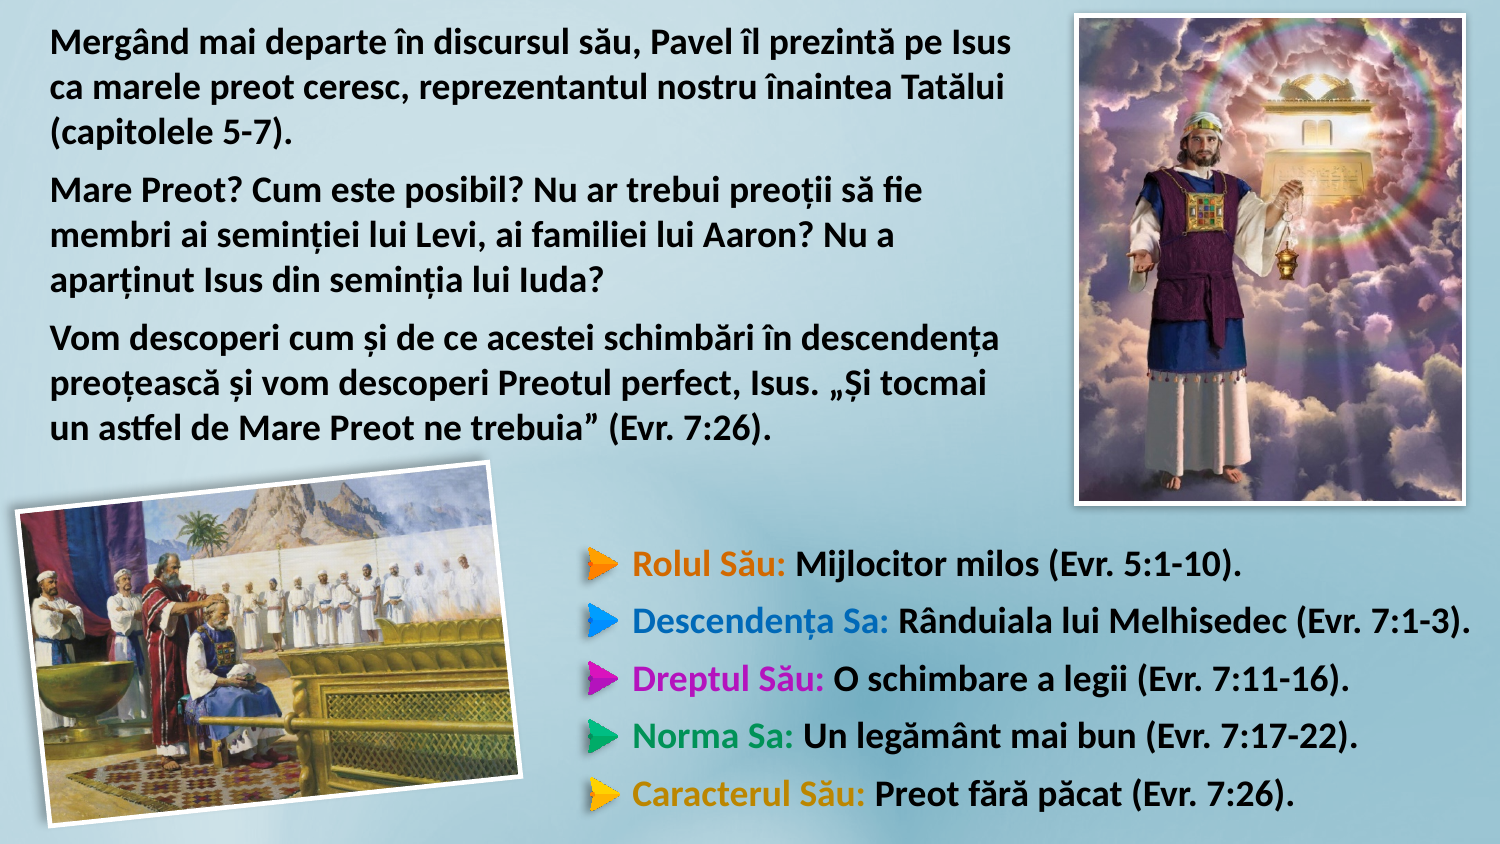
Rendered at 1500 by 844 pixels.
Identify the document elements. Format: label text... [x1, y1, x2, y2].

picture [1078, 17, 1462, 501]
picture [588, 719, 618, 753]
picture [588, 661, 618, 695]
picture [590, 777, 620, 811]
picture [588, 603, 618, 637]
picture [588, 547, 618, 580]
text_box Rolul Său: Mijlocitor milos (Evr. 5:1-10). Descendenţa Sa: Rânduiala lui Melhisedec (Evr. 7:1-3). Dreptul Său: O schimbare a legii (Evr. 7:11-16). Norma Sa: Un legământ mai bun (Evr. 7:17-22). Caracterul Său: Preot fără păcat (Evr. 7:26). [617, 531, 1500, 822]
picture [20, 465, 518, 823]
text_box Mergând mai departe în discursul său, Pavel îl prezintă pe Isus ca marele preot ceresc, reprezentantul nostru înaintea Tatălui (capitolele 5-7). Mare Preot? Cum este posibil? Nu ar trebui preoţii să fie membri ai seminţiei lui Levi, ai familiei lui Aaron? Nu a aparţinut Isus din seminţia lui Iuda? Vom descoperi cum şi de ce acestei schimbări în descendenţa preoţească şi vom descoperi Preotul perfect, Isus. „Şi tocmai un astfel de Mare Preot ne trebuia” (Evr. 7:26). [34, 10, 1029, 455]
